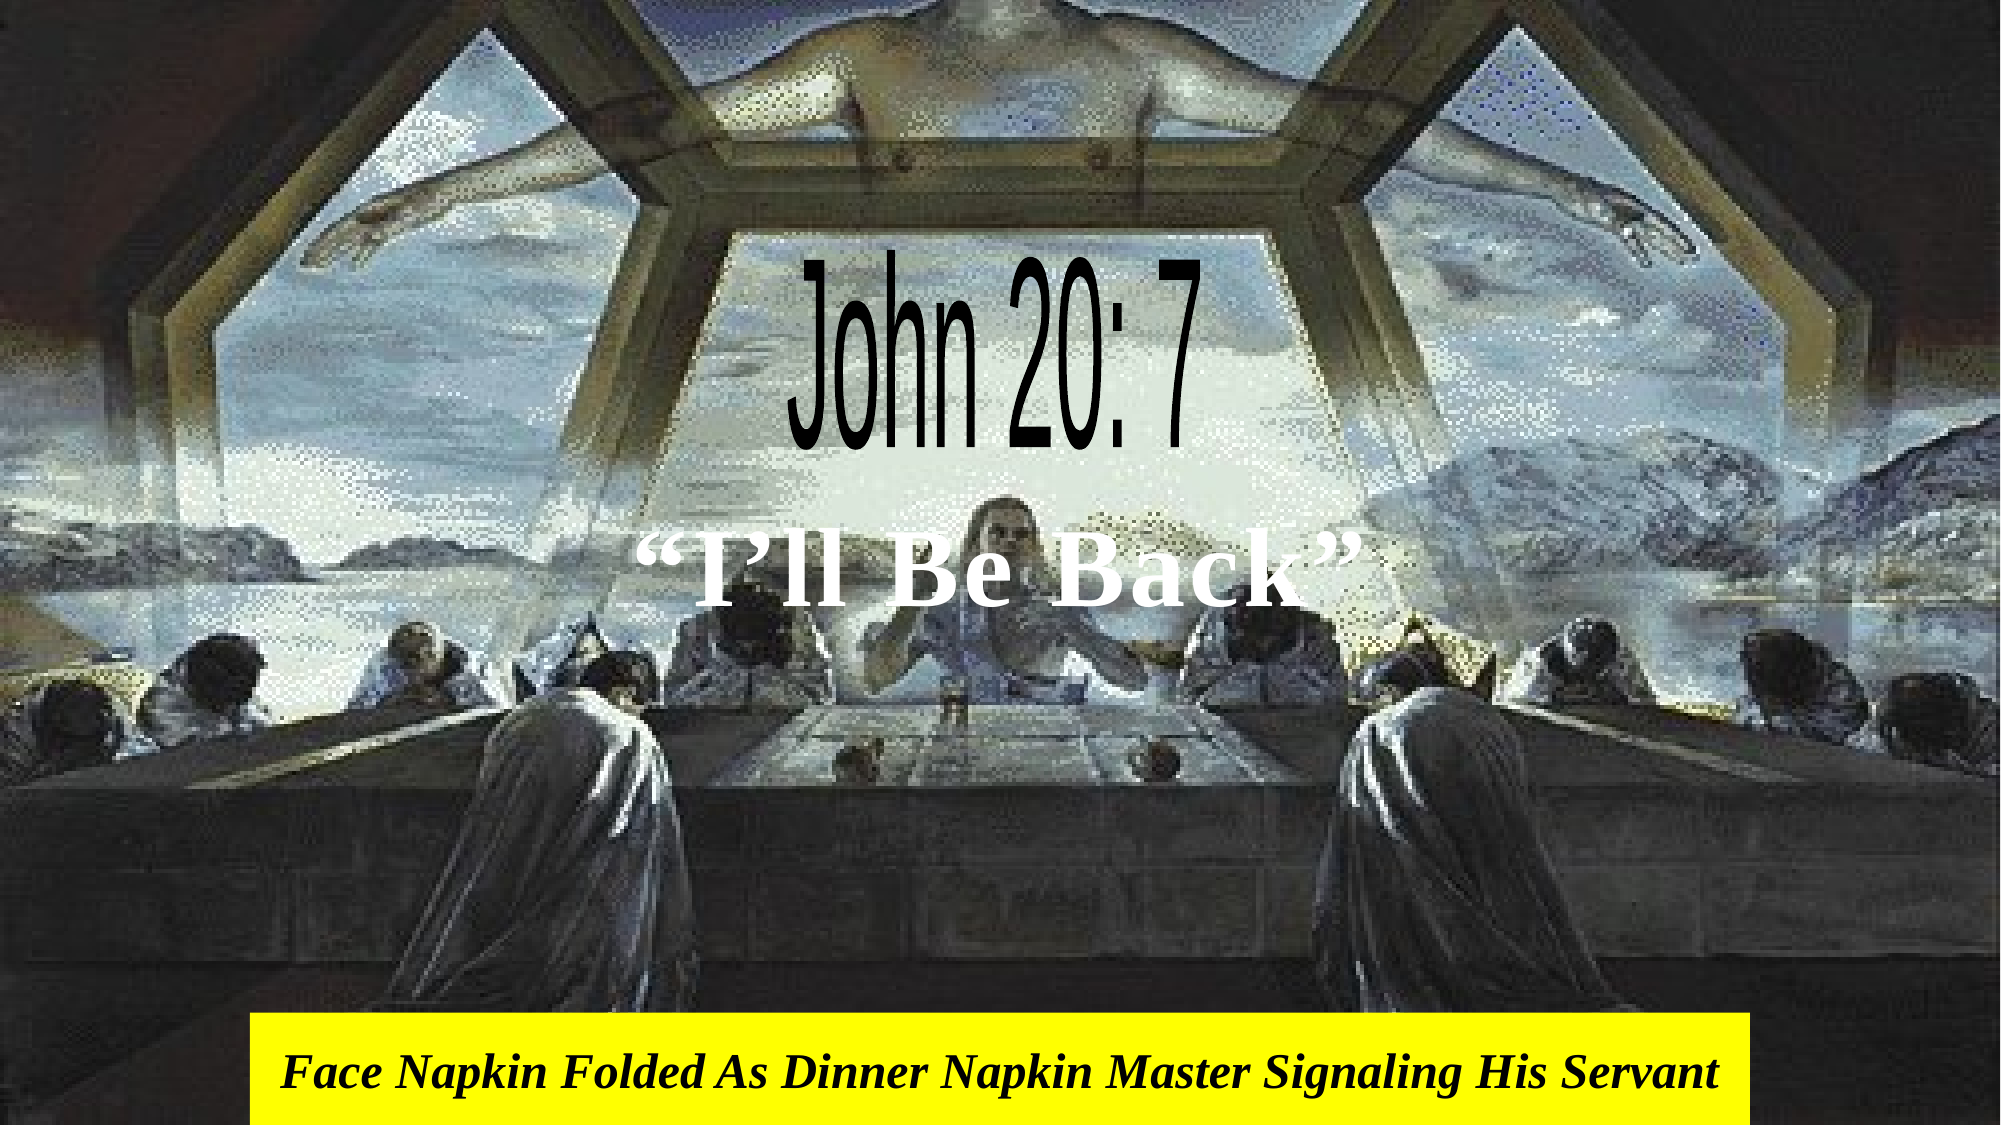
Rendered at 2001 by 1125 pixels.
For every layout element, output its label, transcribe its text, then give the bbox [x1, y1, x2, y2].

picture [0, 0, 2001, 1125]
text_box “I’ll Be Back” [616, 486, 1384, 637]
title Face Napkin Folded As Dinner Napkin Master Signaling His Servant [249, 1012, 1751, 1125]
